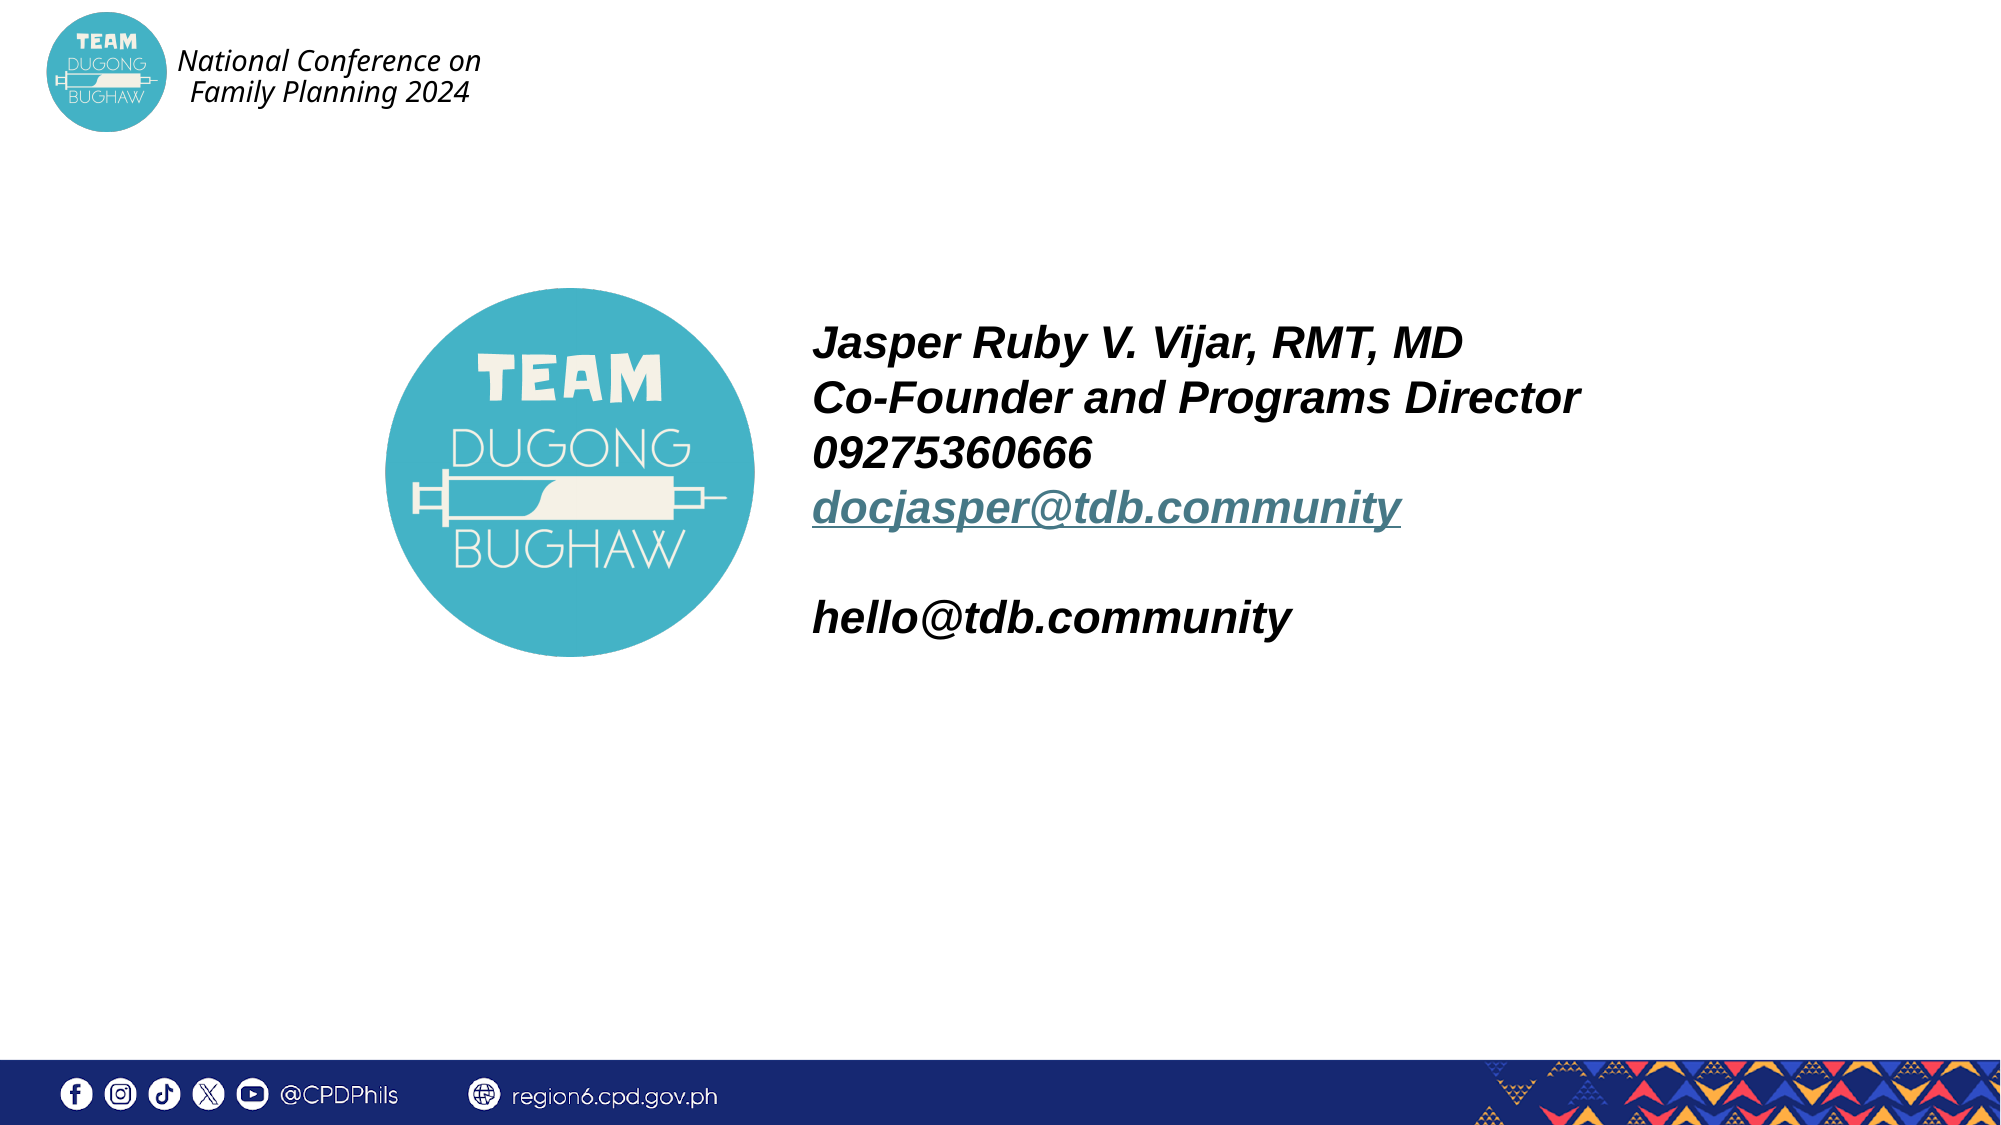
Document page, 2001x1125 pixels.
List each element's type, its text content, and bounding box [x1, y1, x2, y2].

text_box National Conference on Family Planning 2024 [182, 38, 540, 117]
text_box [30, 34, 577, 167]
text_box Jasper Ruby V. Vijar, RMT, MD Co-Founder and Programs Director 09275360666 docjasper@tdb.community hello@tdb.community [788, 305, 1635, 815]
picture [0, 0, 2001, 1125]
